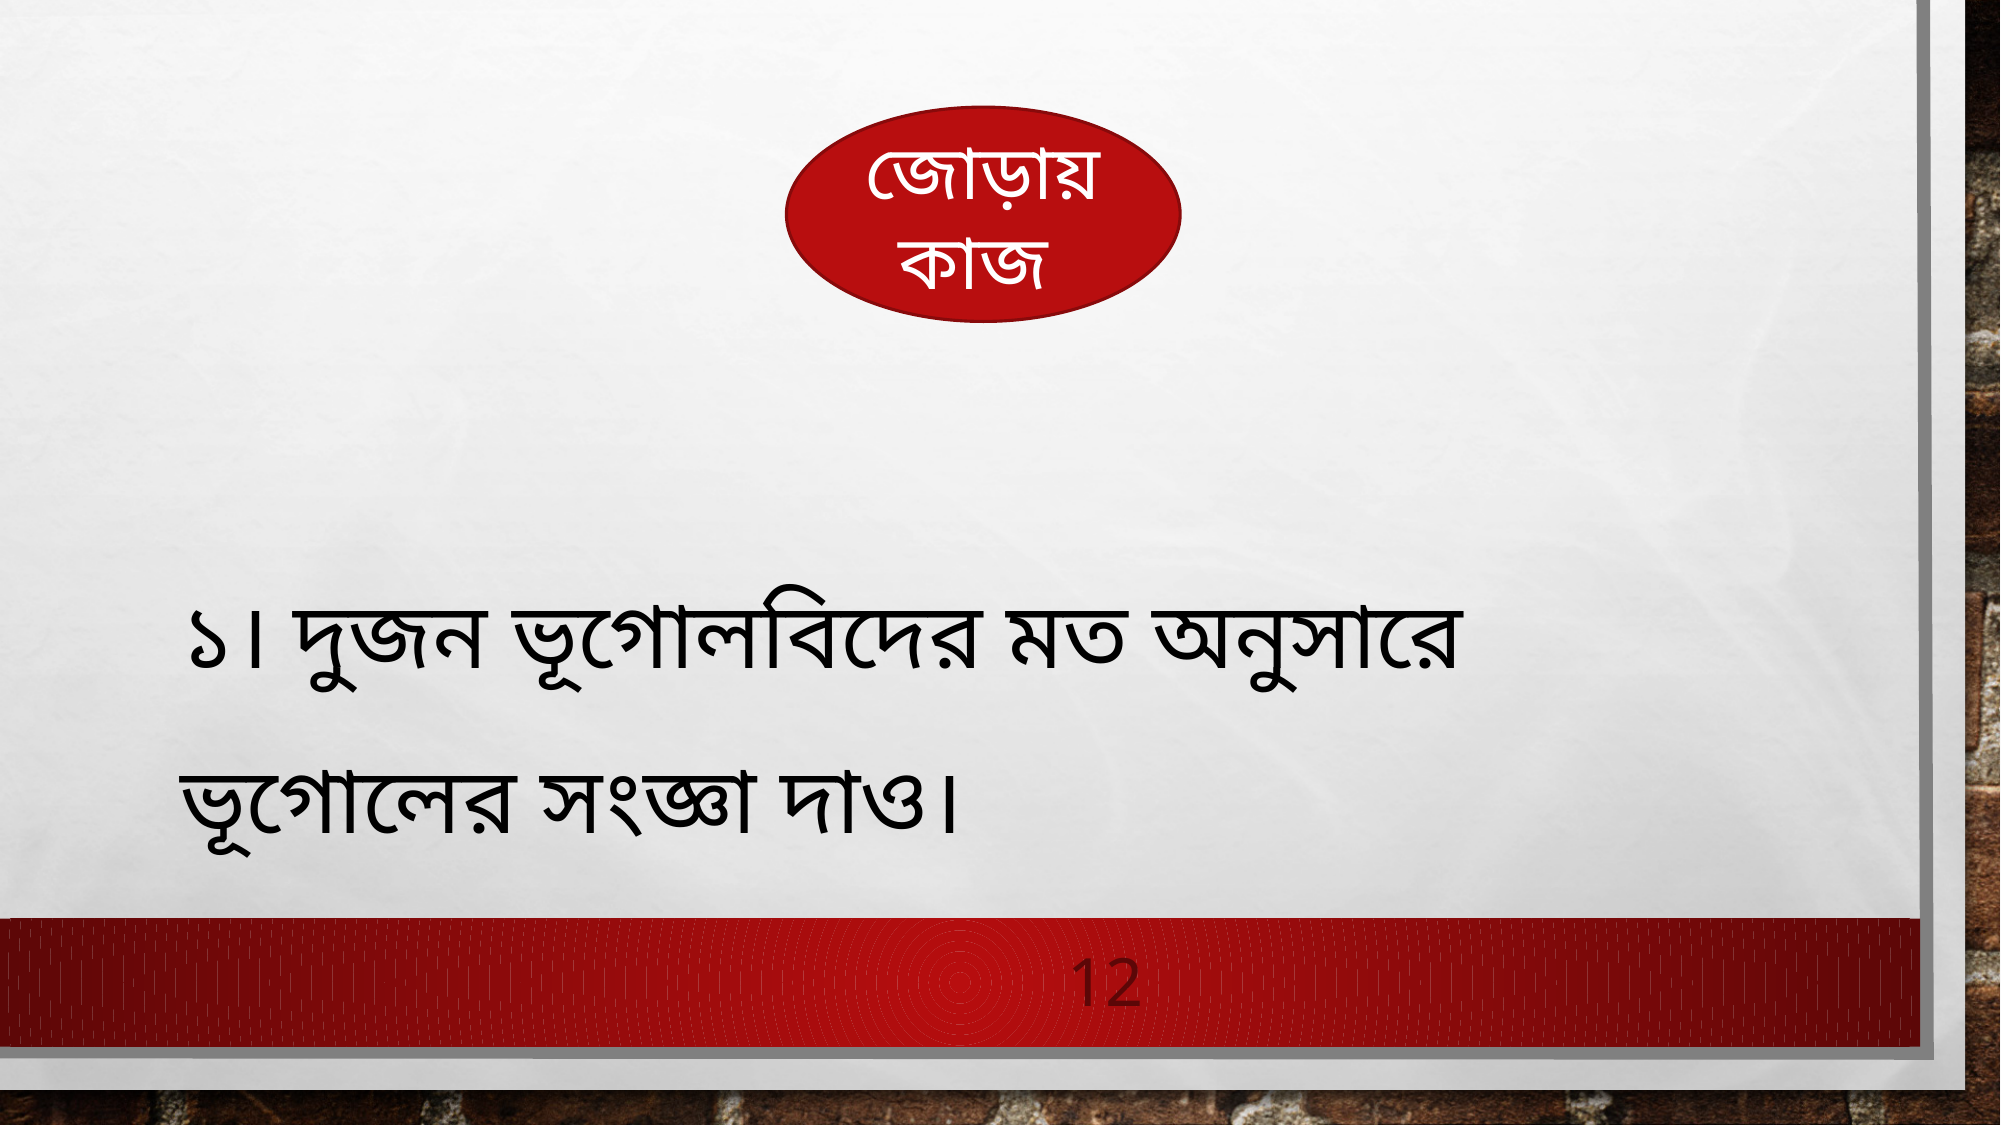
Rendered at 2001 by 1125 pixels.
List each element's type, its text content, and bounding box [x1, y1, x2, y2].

text_box জোড়ায় কাজ [784, 105, 1182, 324]
text_box ১। দুজন ভূগোলবিদের মত অনুসারে ভূগোলের সংজ্ঞা দাও। [165, 514, 1801, 859]
slide_number 12 [1031, 944, 1181, 1027]
picture [0, 0, 2000, 1125]
